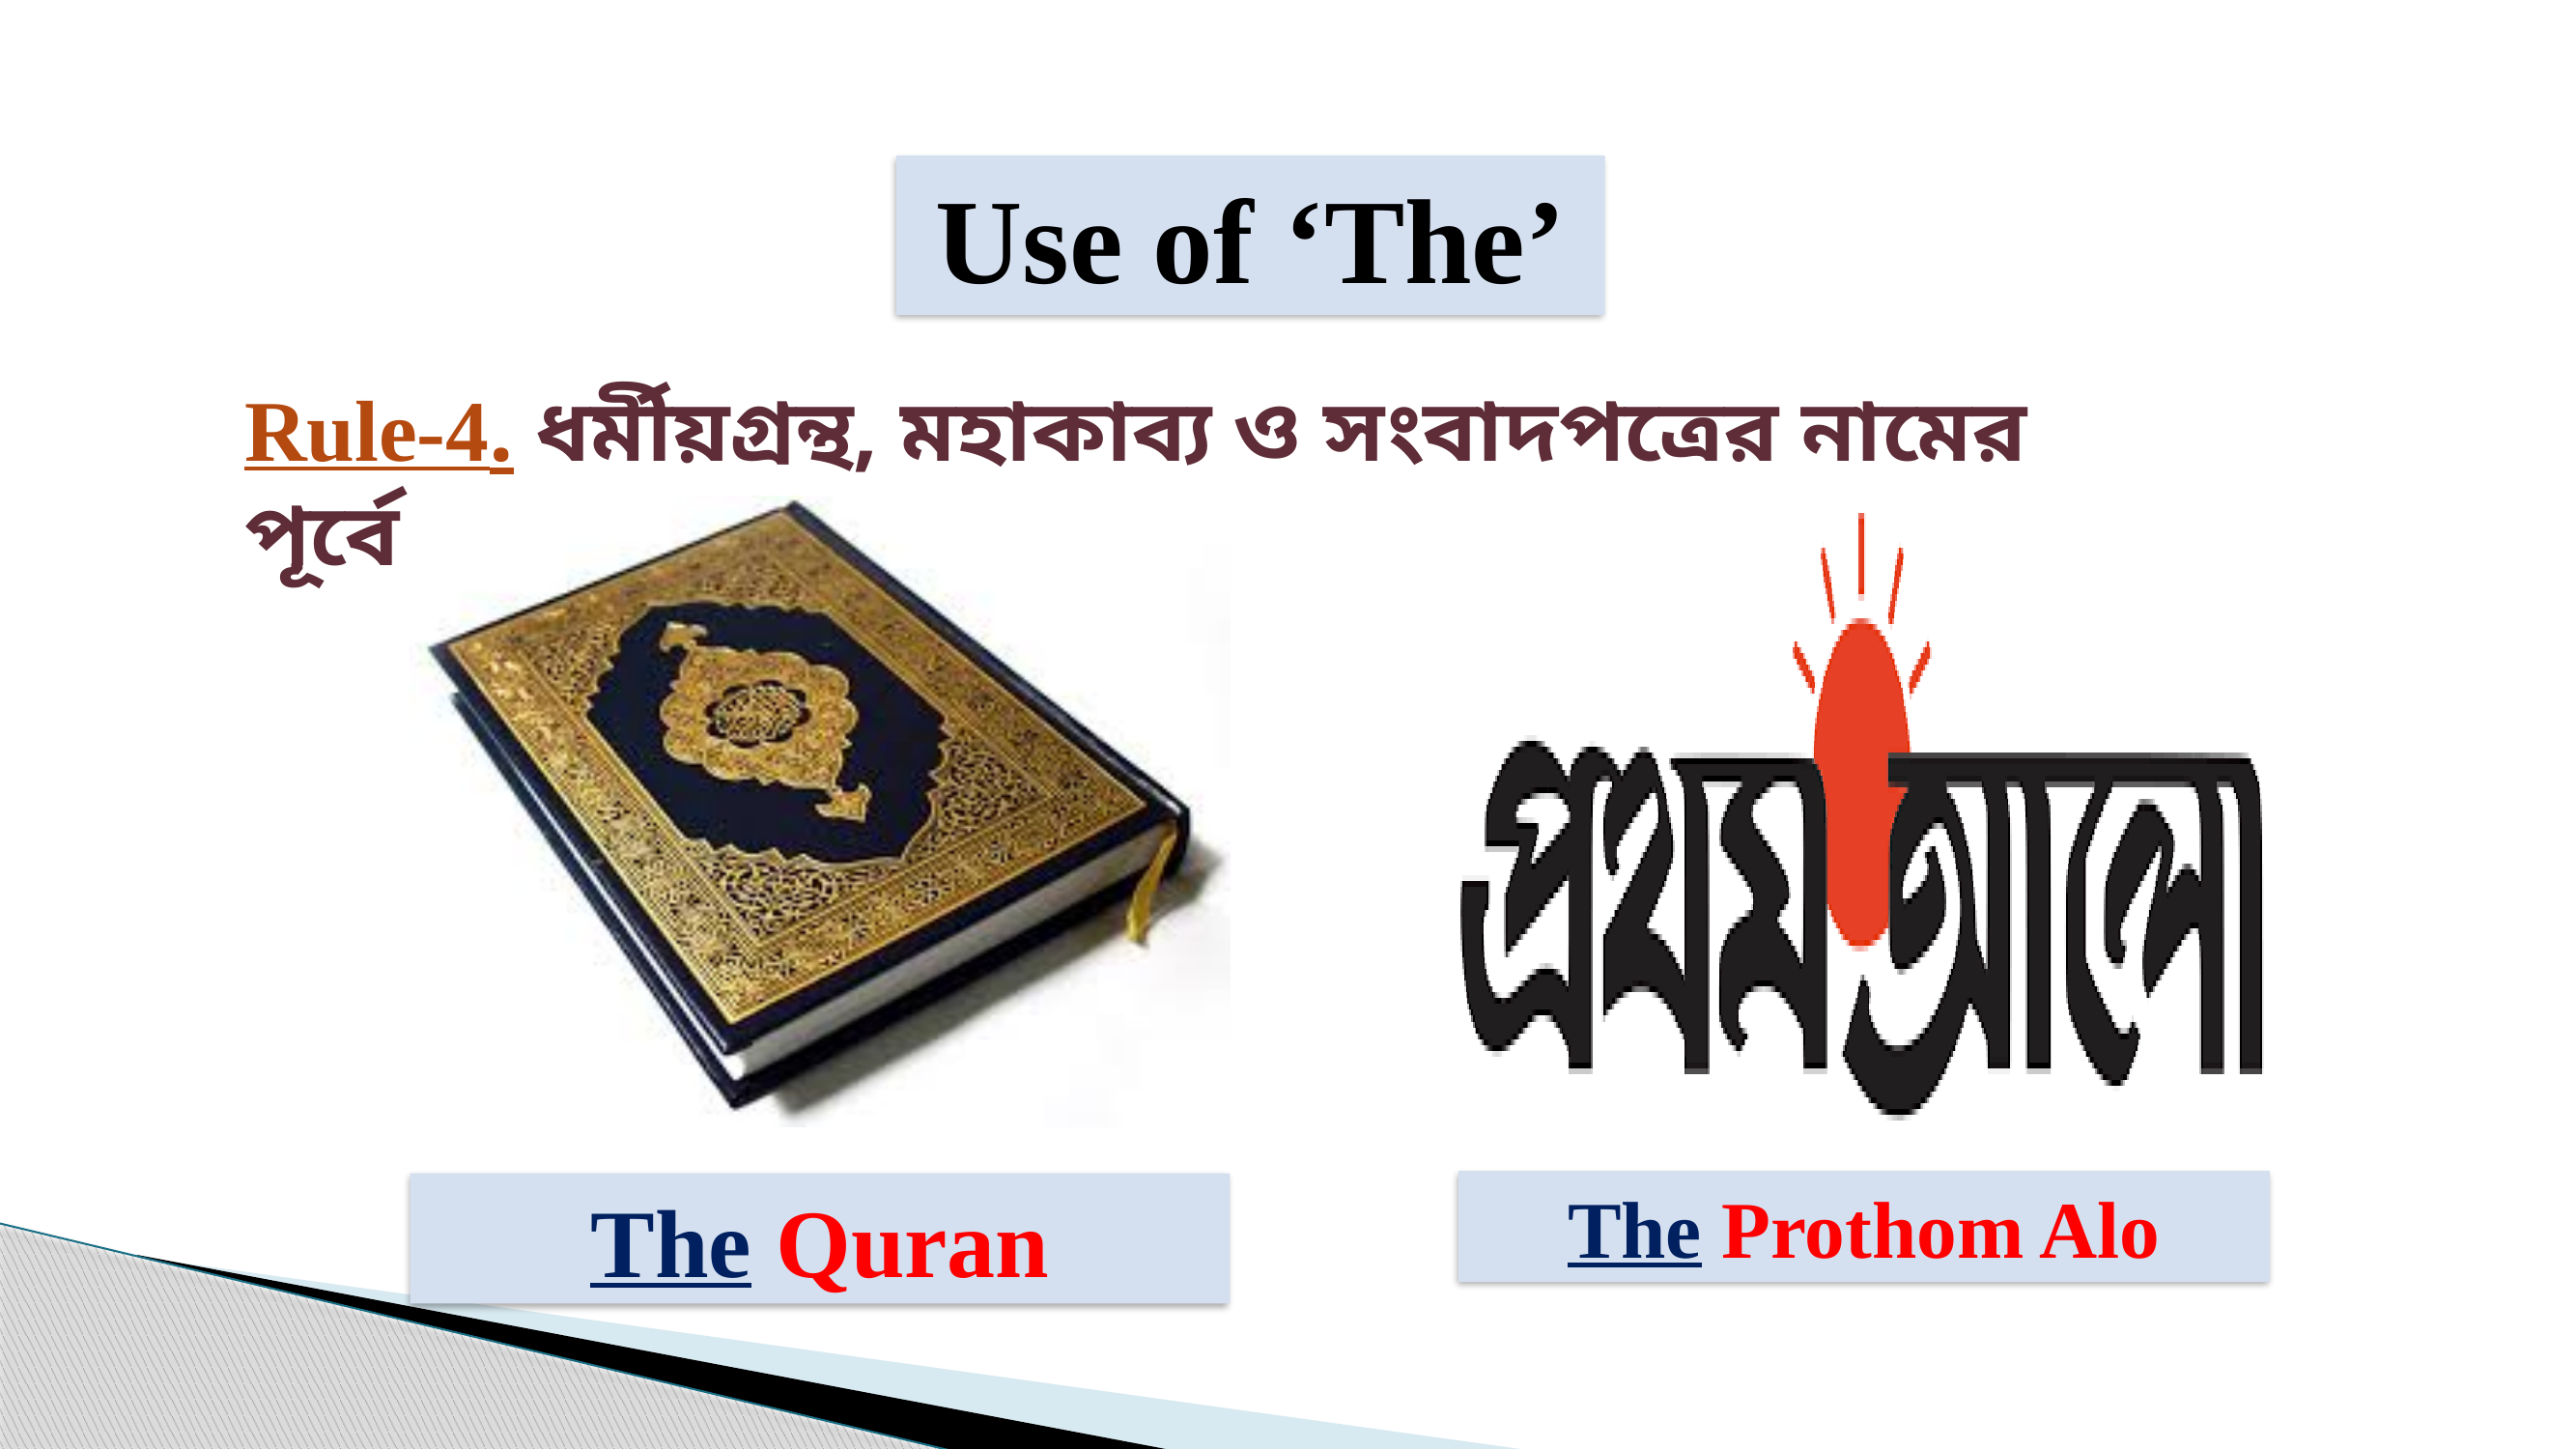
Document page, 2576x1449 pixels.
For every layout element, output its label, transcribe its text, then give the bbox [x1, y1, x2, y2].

text_box The Quran [410, 1173, 1231, 1304]
text_box The Prothom Alo [1458, 1171, 2270, 1282]
picture [410, 496, 1231, 1127]
list Rule-4. ধর্মীয়গ্রন্থ, মহাকাব্য ও সংবাদপত্রের নামের পূর্বে ‘The’ বসে। [221, 363, 2181, 585]
picture [1458, 496, 2271, 1127]
text_box Use of ‘The’ [896, 156, 1605, 316]
